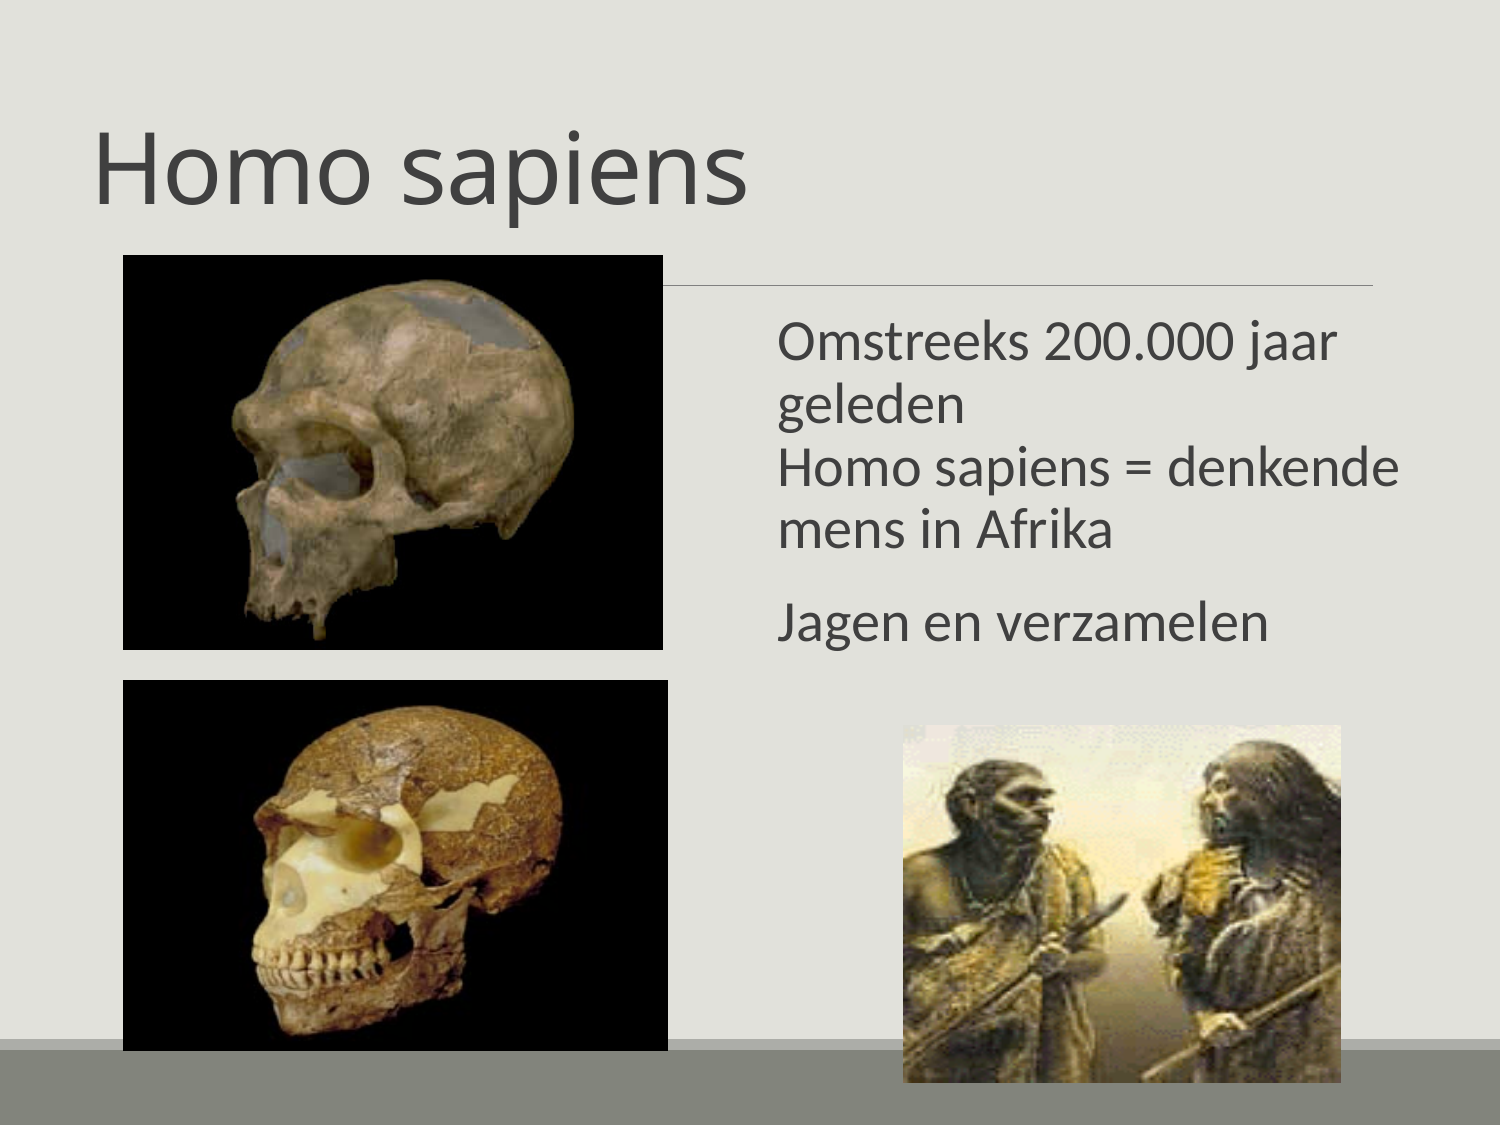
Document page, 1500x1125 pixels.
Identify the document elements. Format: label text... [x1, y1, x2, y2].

picture [902, 725, 1342, 1083]
title Homo sapiens [75, 45, 1425, 233]
list Omstreeks 200.000 jaar geleden Homo sapiens = denkende mens in Afrika Jagen en verzamelen [762, 302, 1425, 1045]
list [123, 254, 664, 651]
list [123, 680, 668, 1052]
